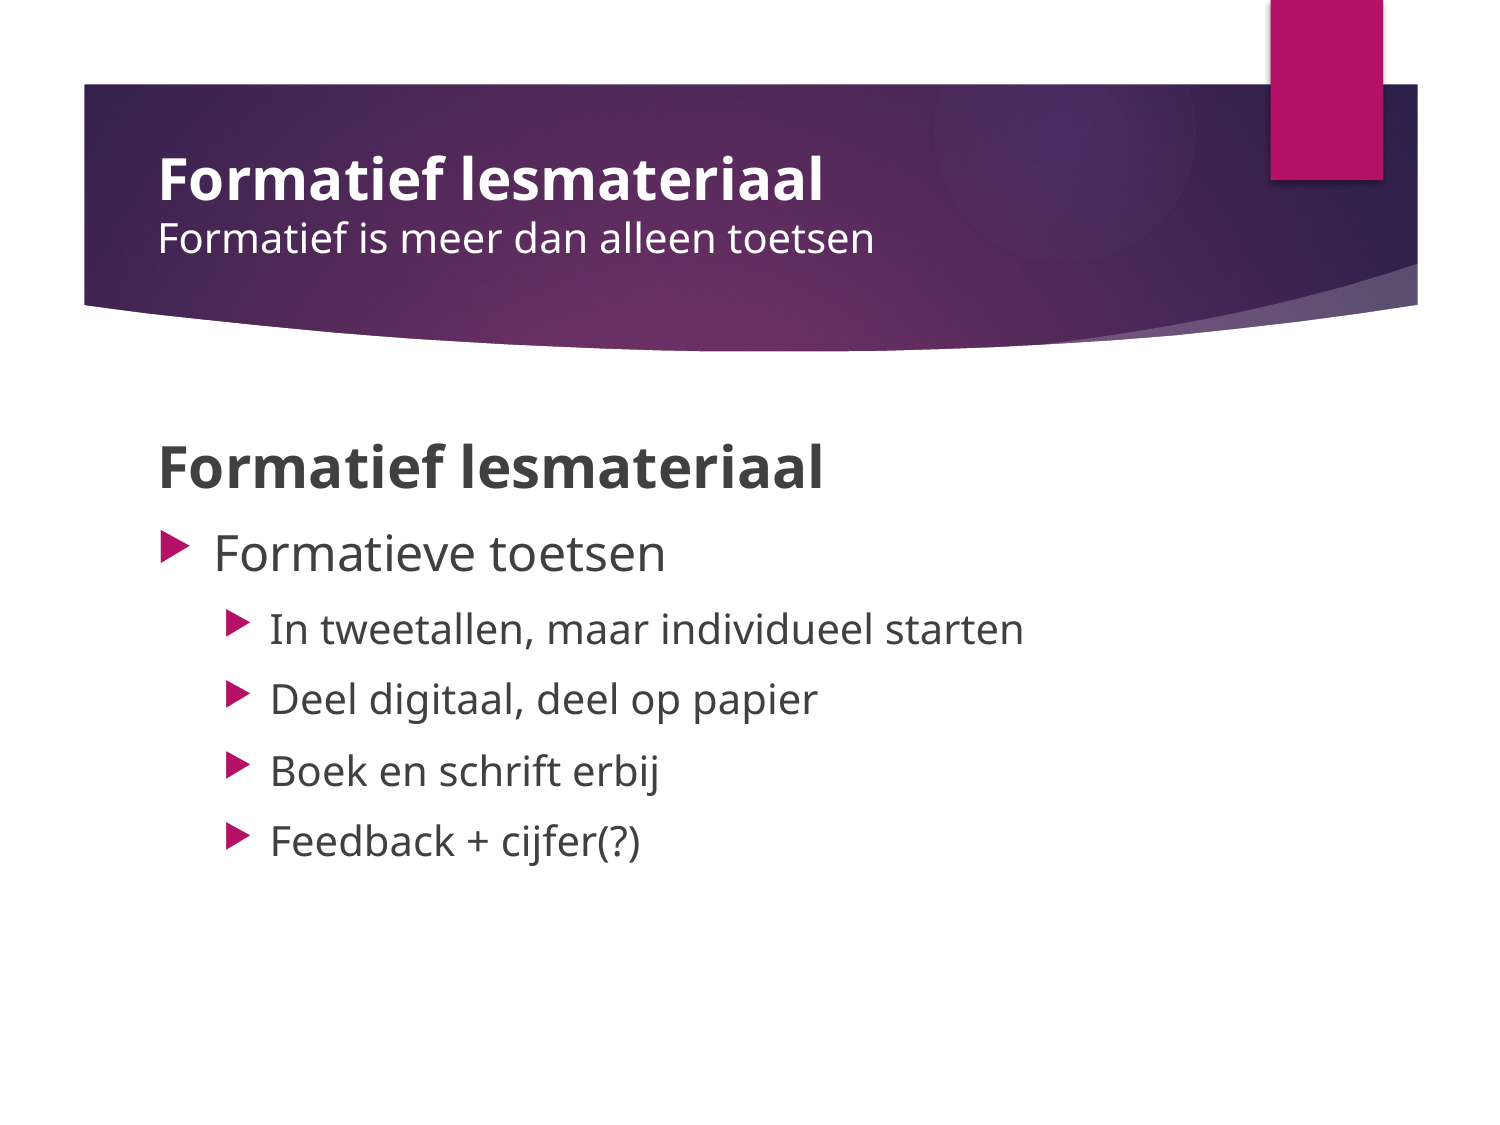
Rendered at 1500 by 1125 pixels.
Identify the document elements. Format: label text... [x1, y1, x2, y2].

title Formatief lesmateriaal Formatief is meer dan alleen toetsen [142, 150, 1220, 254]
list Formatief lesmateriaal Formatieve toetsen In tweetallen, maar individueel starten Deel digitaal, deel op papier Boek en schrift erbij Feedback + cijfer(?) [142, 423, 1304, 1000]
